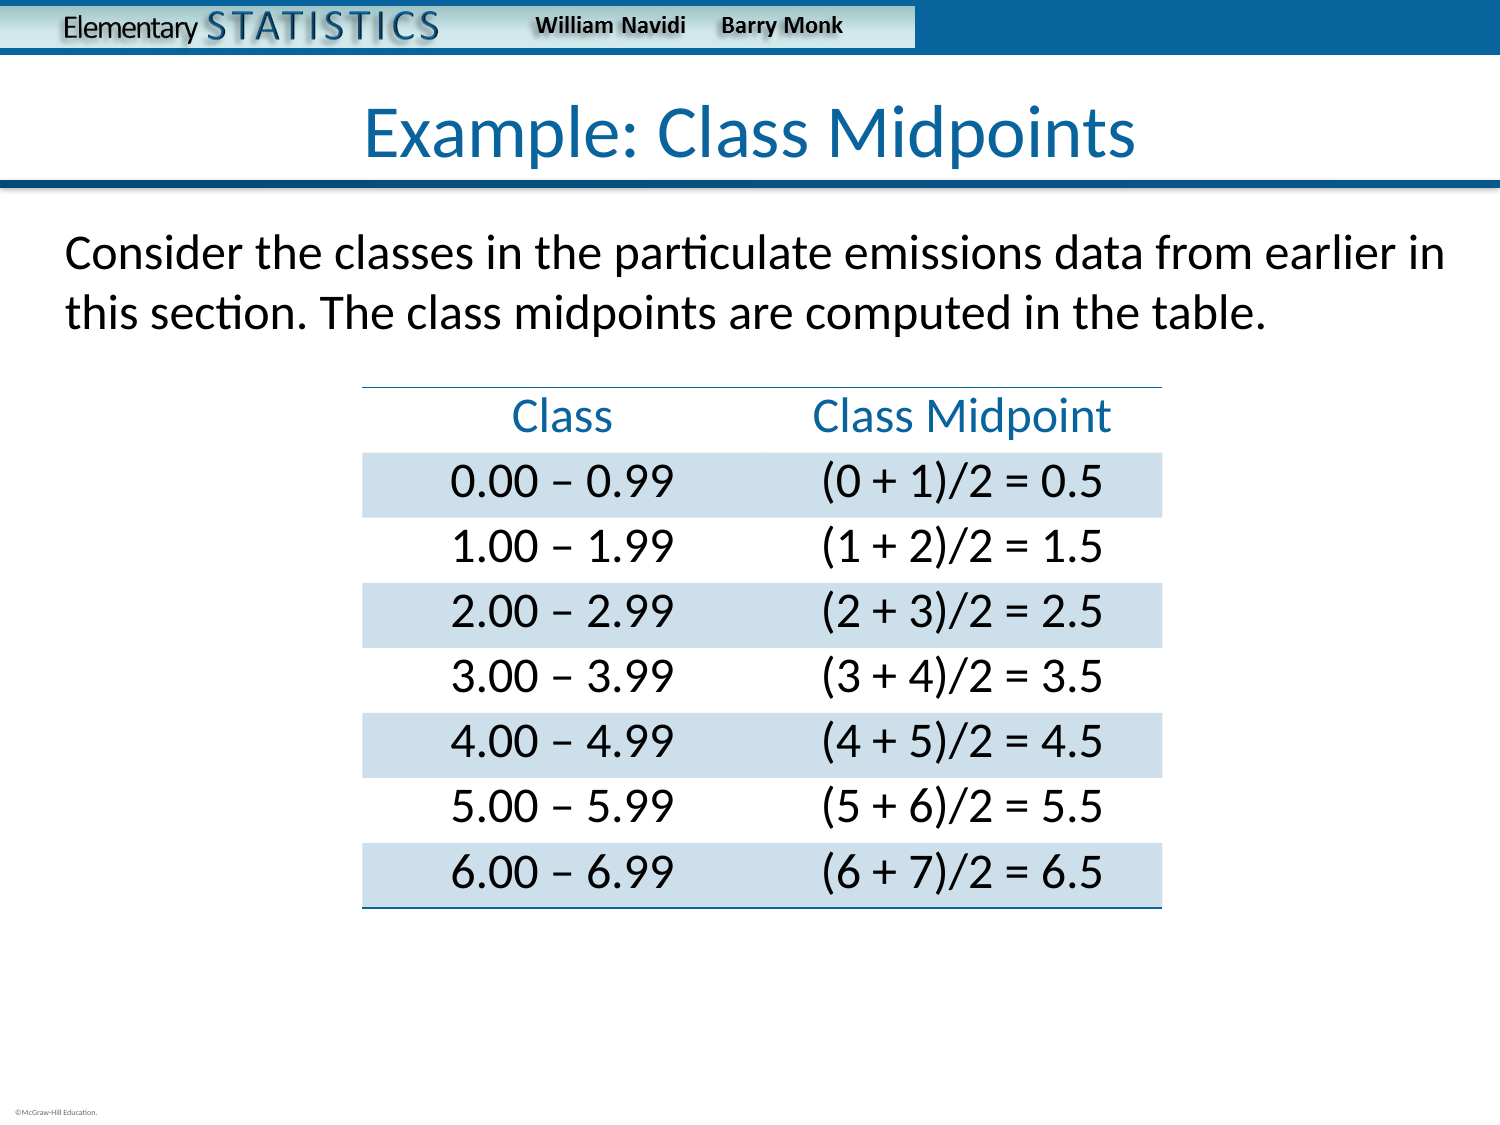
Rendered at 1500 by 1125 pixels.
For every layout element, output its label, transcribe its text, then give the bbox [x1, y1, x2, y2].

table_cell 5.00 – 5.99 [362, 778, 762, 843]
table_cell (3 + 4)/2 = 3.5 [762, 648, 1162, 713]
table_cell 4.00 – 4.99 [362, 713, 762, 778]
picture [0, 0, 1500, 73]
table_cell 3.00 – 3.99 [362, 648, 762, 713]
table_cell (0 + 1)/2 = 0.5 [762, 453, 1162, 518]
table_cell (1 + 2)/2 = 1.5 [762, 518, 1162, 583]
table_cell 1.00 – 1.99 [362, 518, 762, 583]
table_header Class [362, 388, 762, 453]
table_cell (4 + 5)/2 = 4.5 [762, 713, 1162, 778]
title Example: Class Midpoints [0, 75, 1500, 175]
table_cell (6 + 7)/2 = 6.5 [762, 843, 1162, 907]
list Consider the classes in the particulate emissions data from earlier in this section. The class midpoints are computed in the table. [50, 212, 1475, 350]
table_cell (5 + 6)/2 = 5.5 [762, 778, 1162, 843]
table_cell 2.00 – 2.99 [362, 583, 762, 648]
table_cell 6.00 – 6.99 [362, 843, 762, 907]
table_header Class Midpoint [762, 388, 1162, 453]
table_cell (2 + 3)/2 = 2.5 [762, 583, 1162, 648]
table_cell 0.00 – 0.99 [362, 453, 762, 518]
